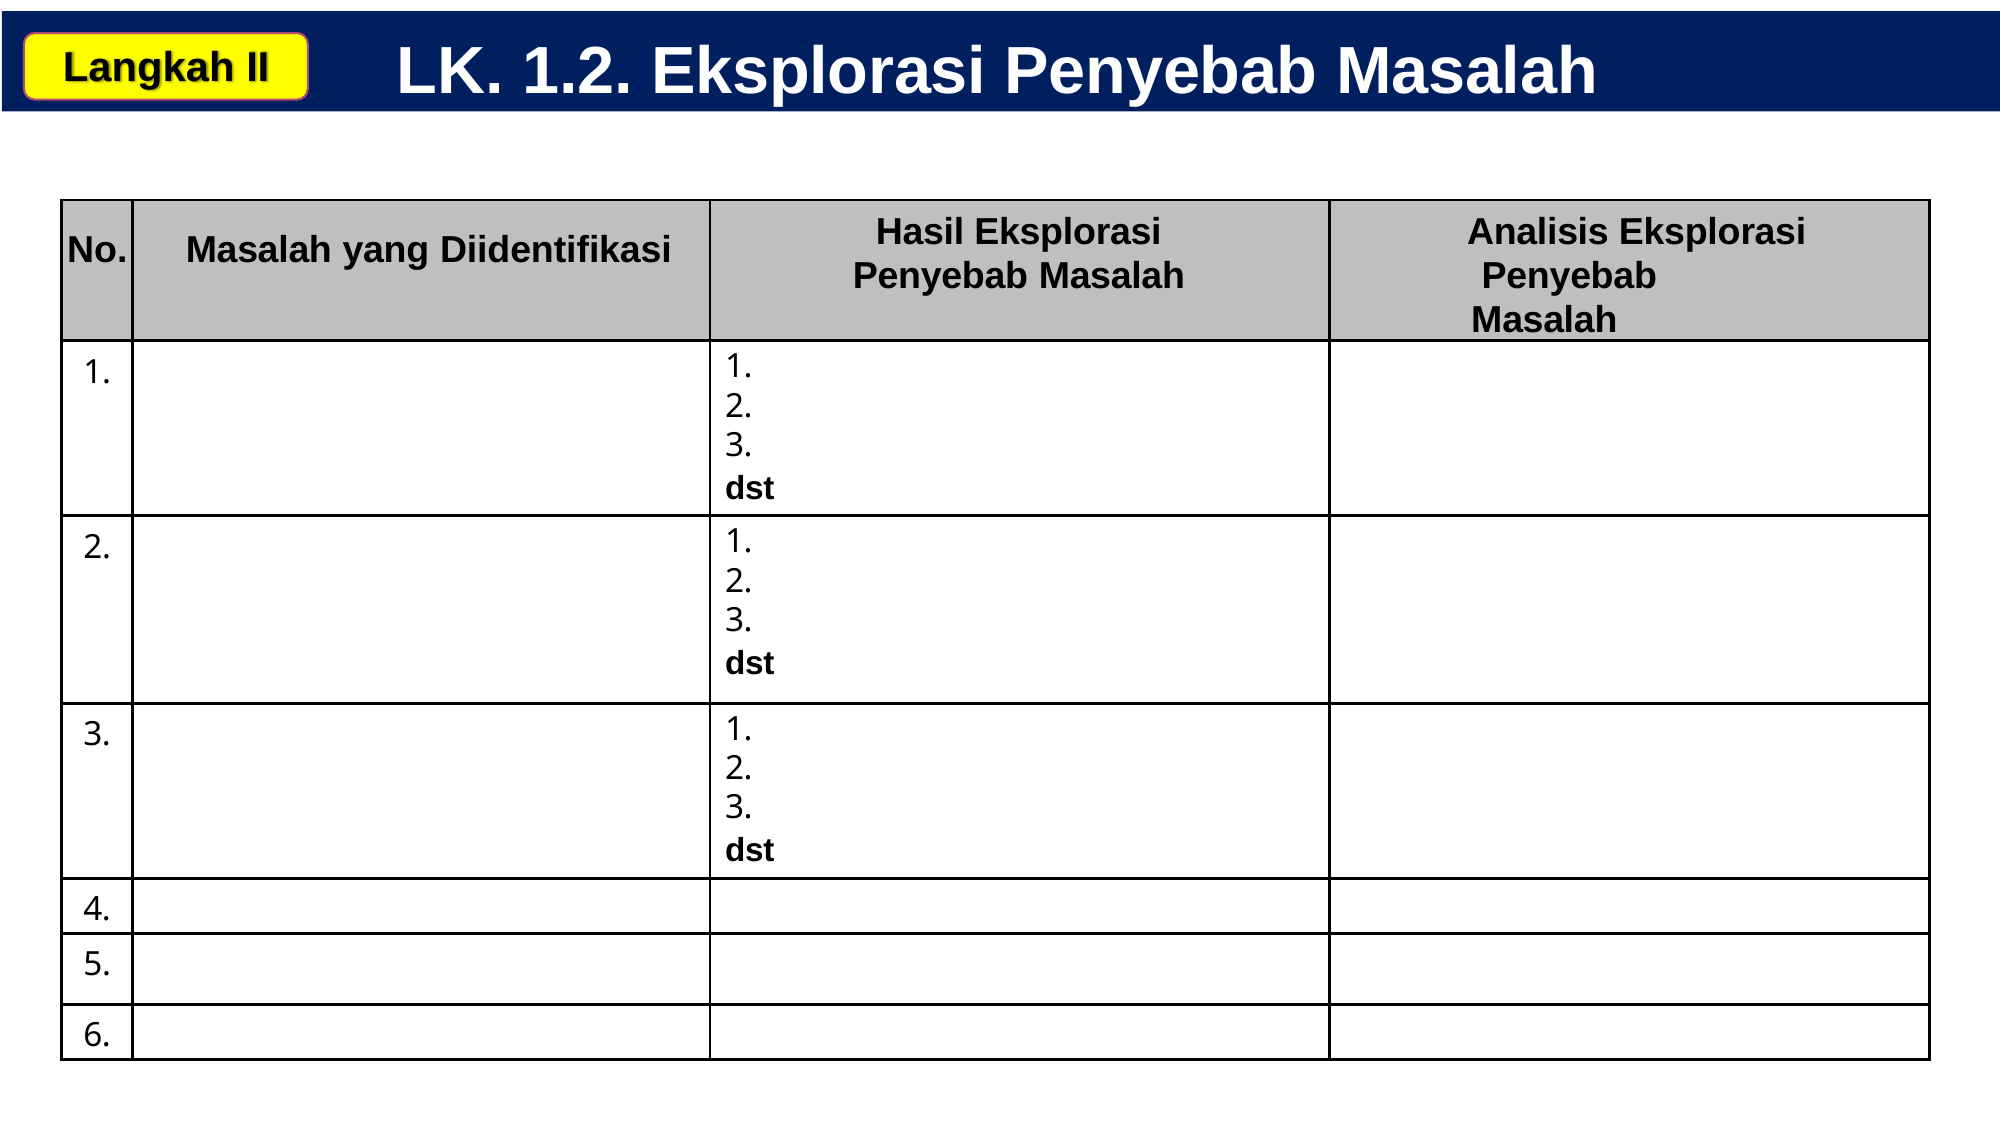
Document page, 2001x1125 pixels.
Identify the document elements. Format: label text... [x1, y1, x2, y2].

table_cell 6. [63, 1006, 131, 1058]
table_cell [1331, 705, 1928, 877]
table_cell 1. 2. 3. dst [711, 705, 1328, 877]
table_cell [711, 1006, 1328, 1058]
table_cell [134, 935, 709, 1003]
table_cell [711, 880, 1328, 932]
table_cell 3. [63, 705, 131, 877]
table_cell [711, 935, 1328, 1003]
table_header Analisis Eksplorasi Penyebab Masalah [1331, 201, 1928, 339]
title LK. 1.2. Eksplorasi Penyebab Masalah [394, 25, 1601, 199]
table_cell [1331, 880, 1928, 932]
table_cell [1331, 517, 1928, 702]
table_header Masalah yang Diidentifikasi [134, 201, 709, 339]
table_cell [1331, 342, 1928, 514]
table_cell [1331, 1006, 1928, 1058]
table_cell [134, 880, 709, 932]
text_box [22, 26, 310, 122]
table_cell [134, 1006, 709, 1058]
table_cell 5. [63, 935, 131, 1003]
table_header Hasil Eksplorasi Penyebab Masalah [711, 201, 1328, 339]
text_box [1, 11, 2000, 112]
table_cell 4. [63, 880, 131, 932]
table_cell 2. [63, 517, 131, 702]
table_cell 1. 2. 3. dst [711, 342, 1328, 514]
table_cell [134, 517, 709, 702]
table_cell [134, 705, 709, 877]
table_cell 1. [63, 342, 131, 514]
table_cell 1. 2. 3. dst [711, 517, 1328, 702]
table_cell [1331, 935, 1928, 1003]
table_header No. [63, 201, 131, 339]
table_cell [134, 342, 709, 514]
